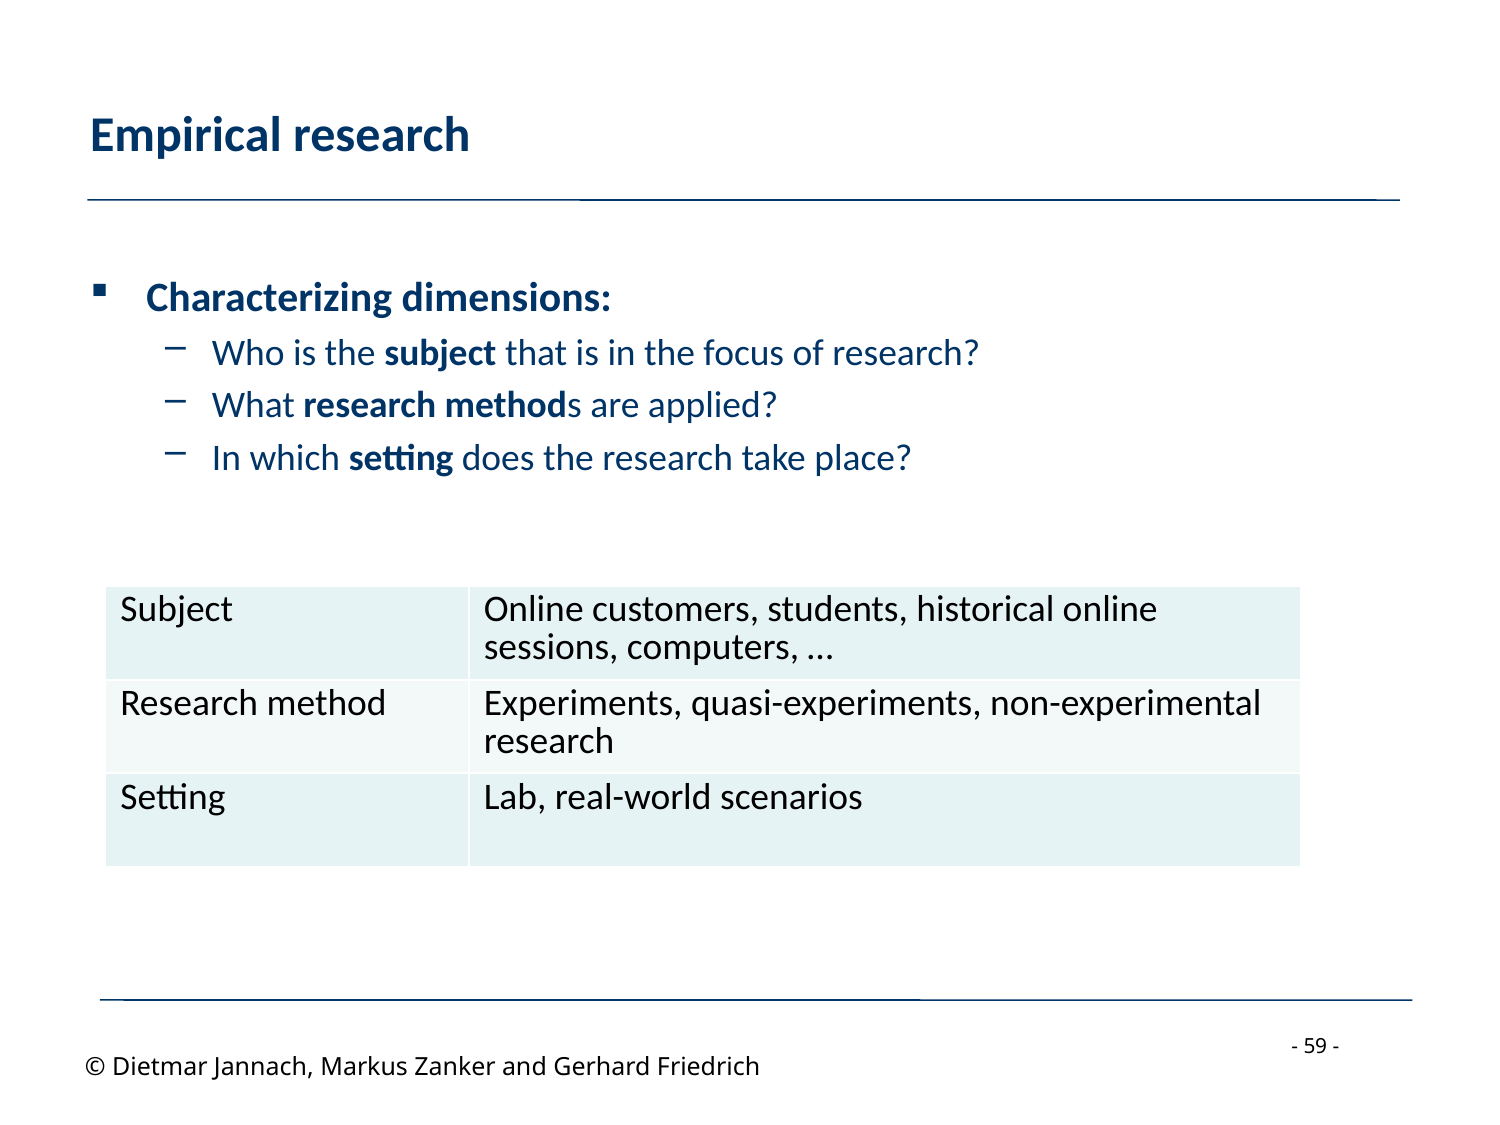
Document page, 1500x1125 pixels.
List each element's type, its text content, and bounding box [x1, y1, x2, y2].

table_header Online customers, students, historical online sessions, computers, … [470, 587, 1300, 679]
table_cell Research method [106, 681, 468, 772]
title Empirical research [74, 37, 1426, 226]
table_cell Lab, real-world scenarios [470, 774, 1300, 866]
table_cell Setting [106, 774, 468, 866]
list Characterizing dimensions: Who is the subject that is in the focus of research? What research methods are applied? In which setting does the research take place? [74, 262, 1426, 1006]
table_cell Experiments, quasi-experiments, non-experimental research [470, 681, 1300, 772]
table_header Subject [106, 587, 468, 679]
